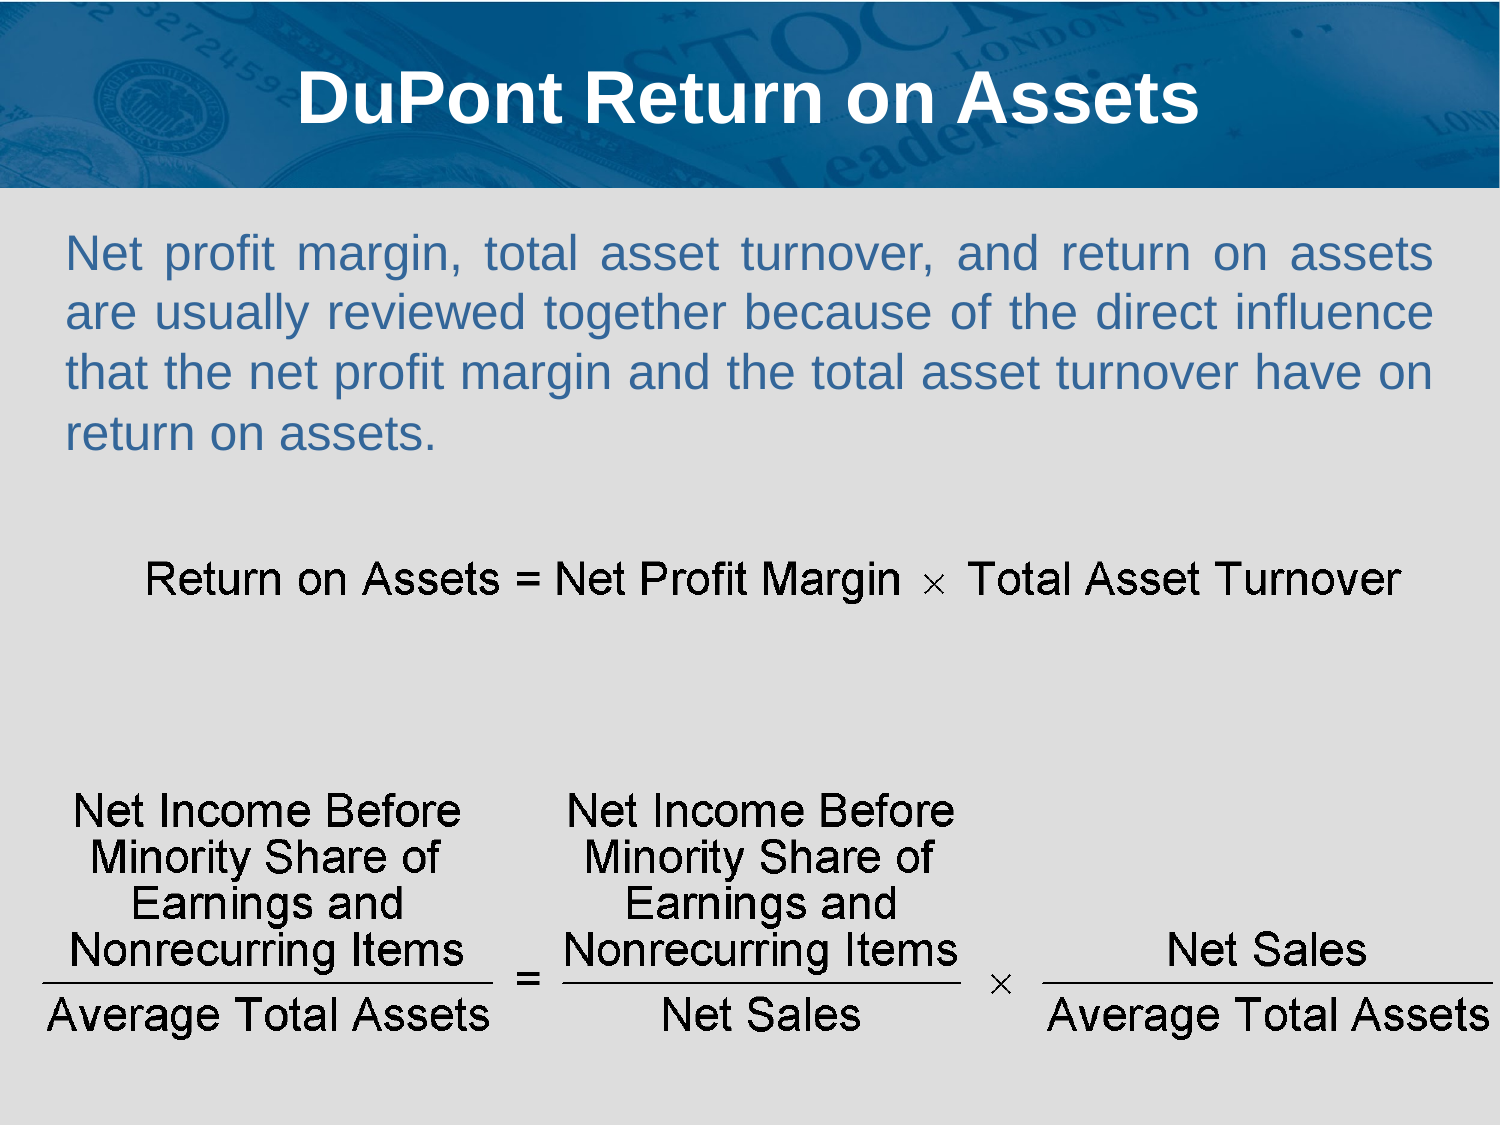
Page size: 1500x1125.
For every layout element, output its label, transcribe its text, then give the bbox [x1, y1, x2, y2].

text_box Net profit margin, total asset turnover, and return on assets are usually reviewed together because of the direct influence that the net profit margin and the total asset turnover have on return on assets. [50, 212, 1450, 468]
title DuPont Return on Assets [0, 0, 1500, 188]
picture [35, 549, 1500, 1052]
